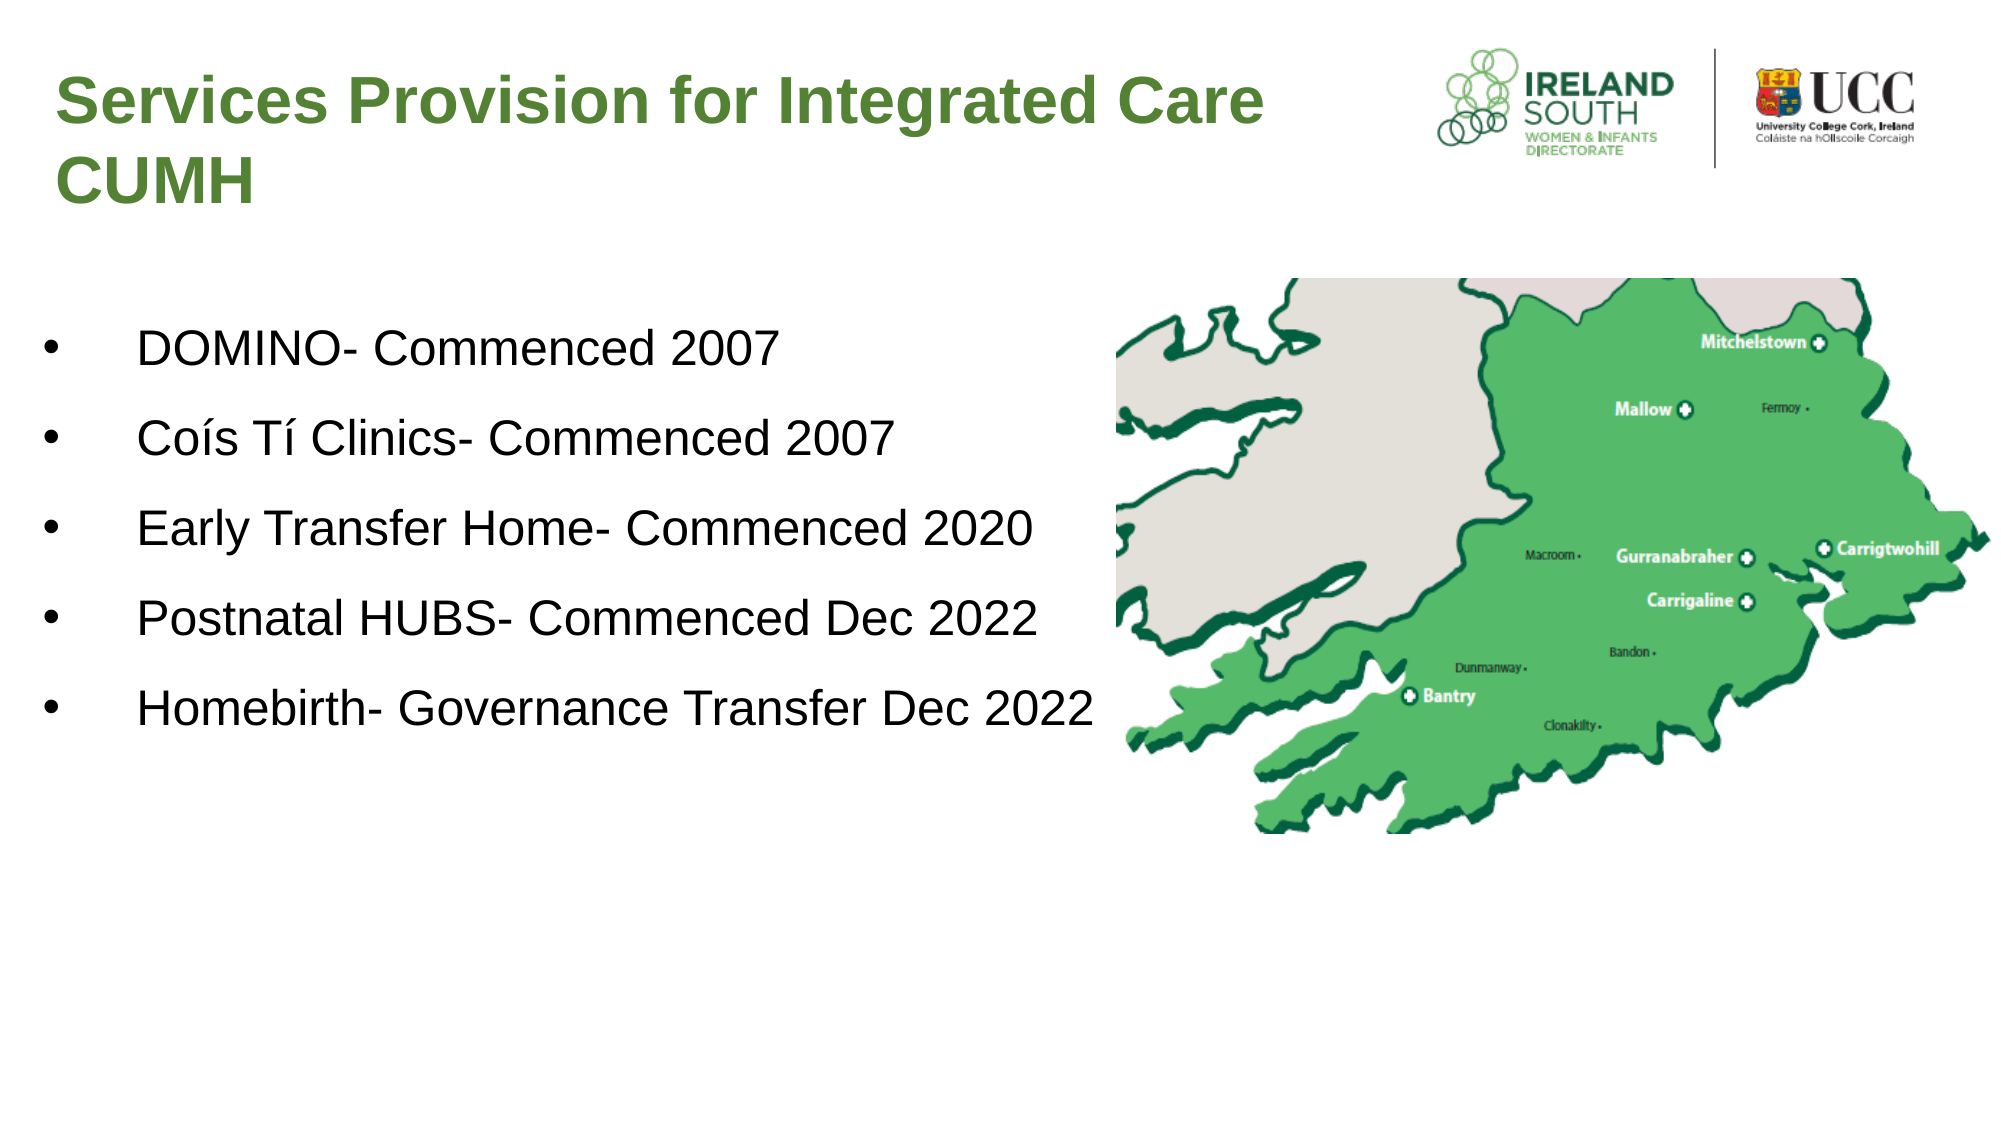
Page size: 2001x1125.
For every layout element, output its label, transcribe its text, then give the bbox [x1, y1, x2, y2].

text_box DOMINO- Commenced 2007 Coís Tí Clinics- Commenced 2007 Early Transfer Home- Commenced 2020 Postnatal HUBS- Commenced Dec 2022 Homebirth- Governance Transfer Dec 2022 [27, 278, 1116, 744]
picture [1116, 278, 2000, 834]
text_box Services Provision for Integrated Care CUMH [40, 49, 1453, 225]
